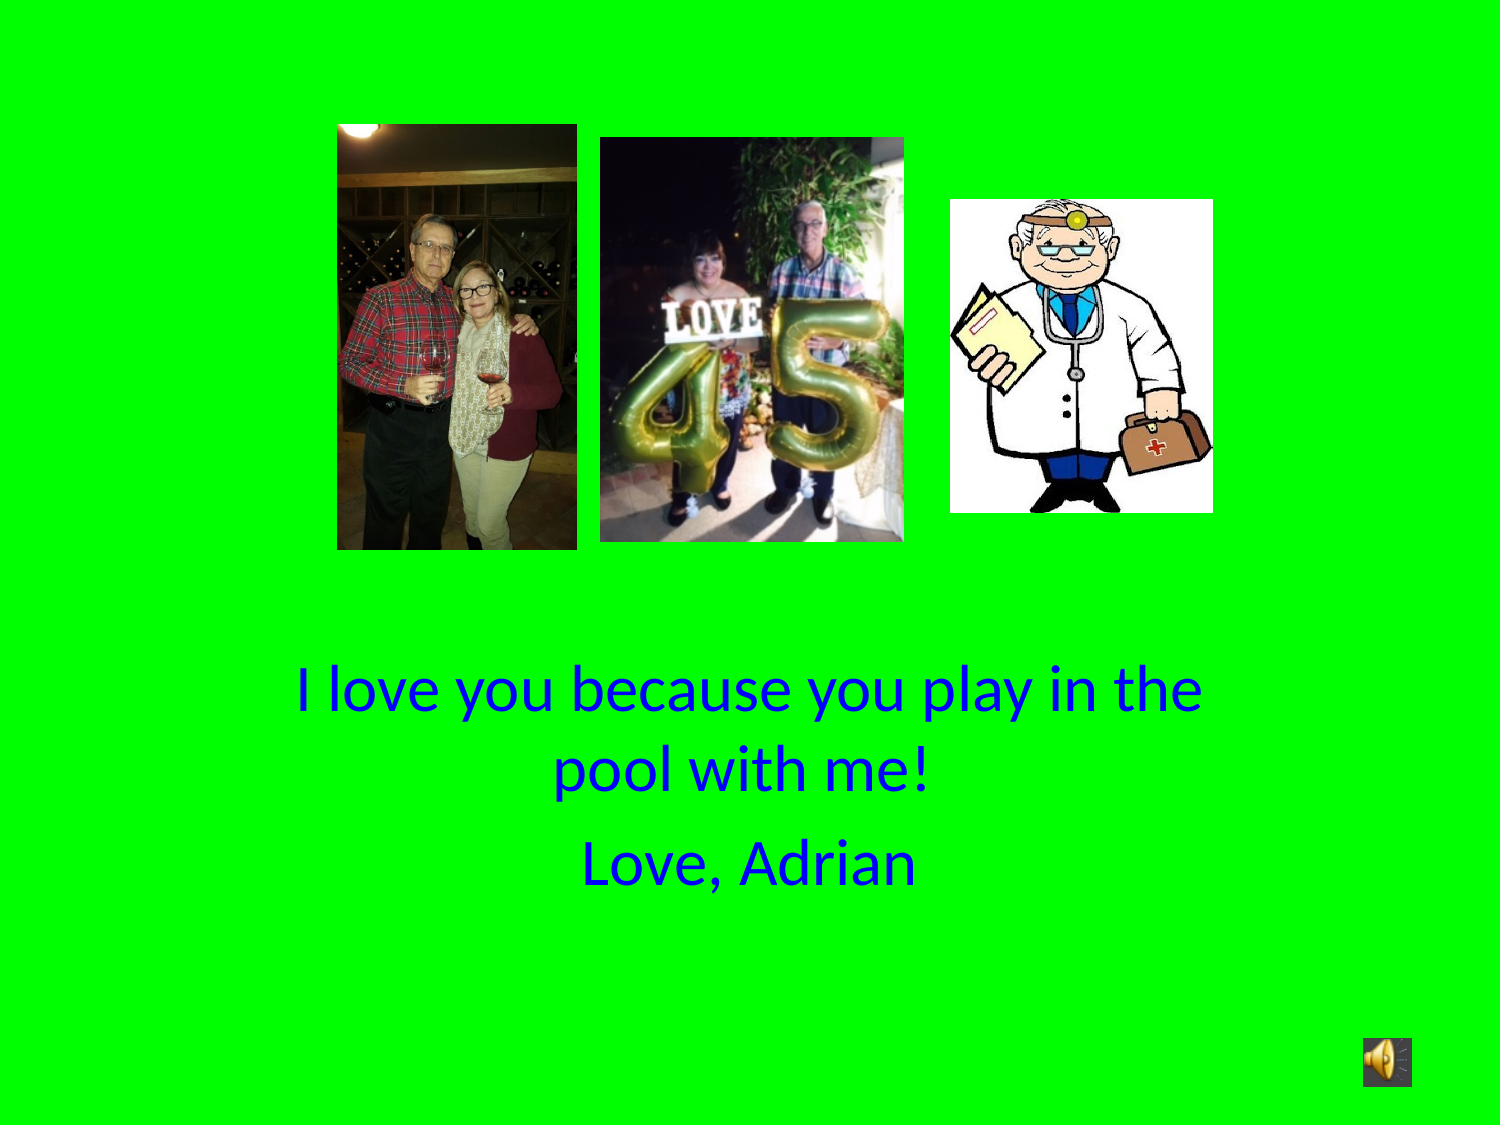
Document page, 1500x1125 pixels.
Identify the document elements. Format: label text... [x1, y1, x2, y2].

subtitle I love you because you play in the pool with me! Love, Adrian [225, 637, 1275, 925]
picture [949, 199, 1213, 513]
picture [1362, 1037, 1413, 1088]
picture [337, 124, 577, 551]
picture [599, 137, 904, 542]
